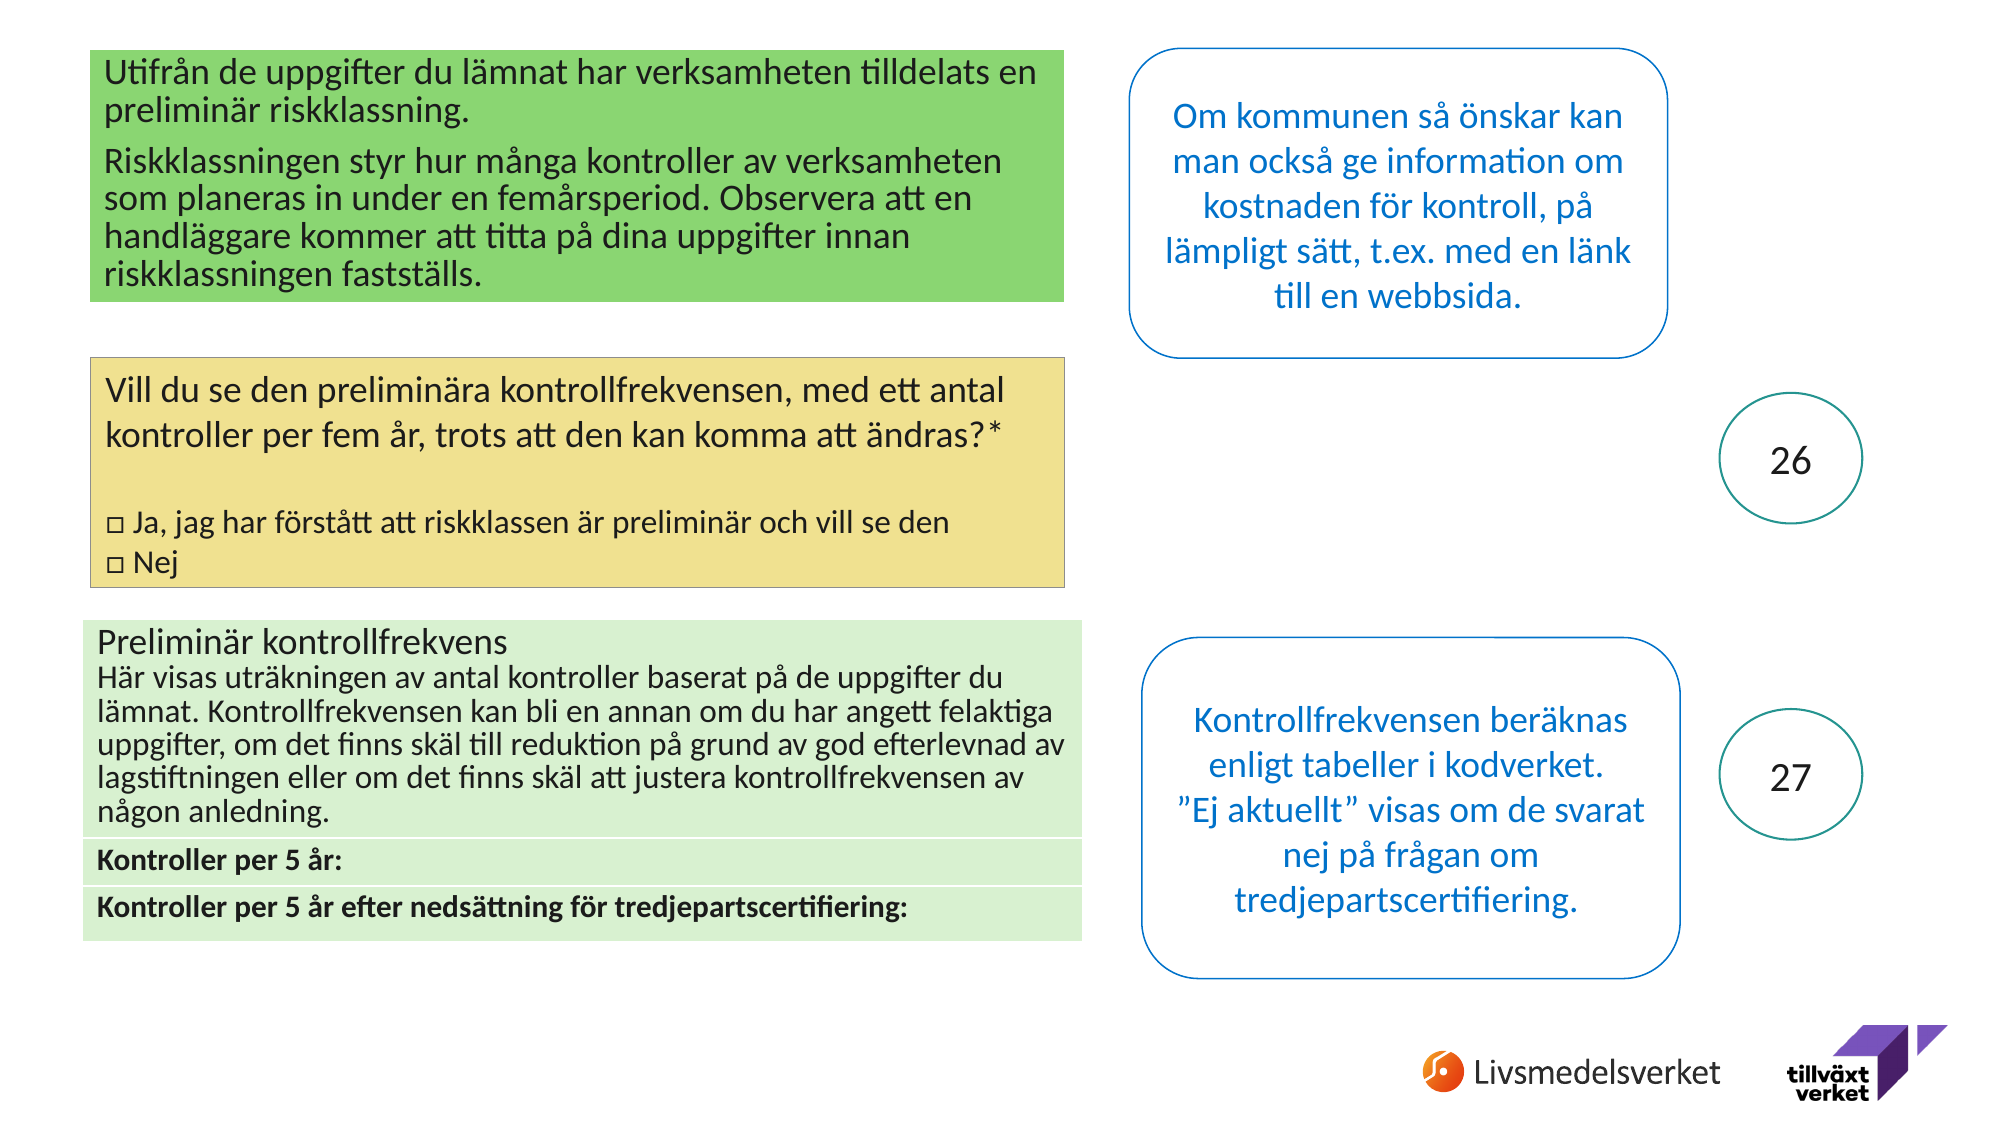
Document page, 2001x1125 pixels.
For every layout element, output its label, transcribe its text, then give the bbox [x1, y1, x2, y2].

text_box Om kommunen så önskar kan man också ge information om kostnaden för kontroll, på lämpligt sätt, t.ex. med en länk till en webbsida. [1129, 48, 1668, 359]
text_box 26 [1718, 391, 1864, 525]
text_box 27 [1718, 707, 1864, 841]
picture [1787, 1025, 1948, 1101]
text_box Kontrollfrekvensen beräknas enligt tabeller i kodverket. ”Ej aktuellt” visas om de svarat nej på frågan om tredjepartscertifiering. [1141, 637, 1681, 979]
table_cell Kontroller per 5 år: [83, 839, 1082, 885]
table_header Utifrån de uppgifter du lämnat har verksamheten tilldelats en preliminär riskklassning. Riskklassningen styr hur många kontroller av verksamheten som planeras in under en femårsperiod. Observera att en handläggare kommer att titta på dina uppgifter innan riskklassningen fastställs. [90, 50, 1064, 302]
text_box Vill du se den preliminära kontrollfrekvensen, med ett antal kontroller per fem år, trots att den kan komma att ändras?* □ Ja, jag har förstått att riskklassen är preliminär och vill se den □ Nej [90, 357, 1065, 588]
table_cell Kontroller per 5 år efter nedsättning för tredjepartscertifiering: [83, 887, 1082, 941]
table_header Preliminär kontrollfrekvens Här visas uträkningen av antal kontroller baserat på de uppgifter du lämnat. Kontrollfrekvensen kan bli en annan om du har angett felaktiga uppgifter, om det finns skäl till reduktion på grund av god efterlevnad av lagstiftningen eller om det finns skäl att justera kontrollfrekvensen av någon anledning. [83, 620, 1082, 837]
